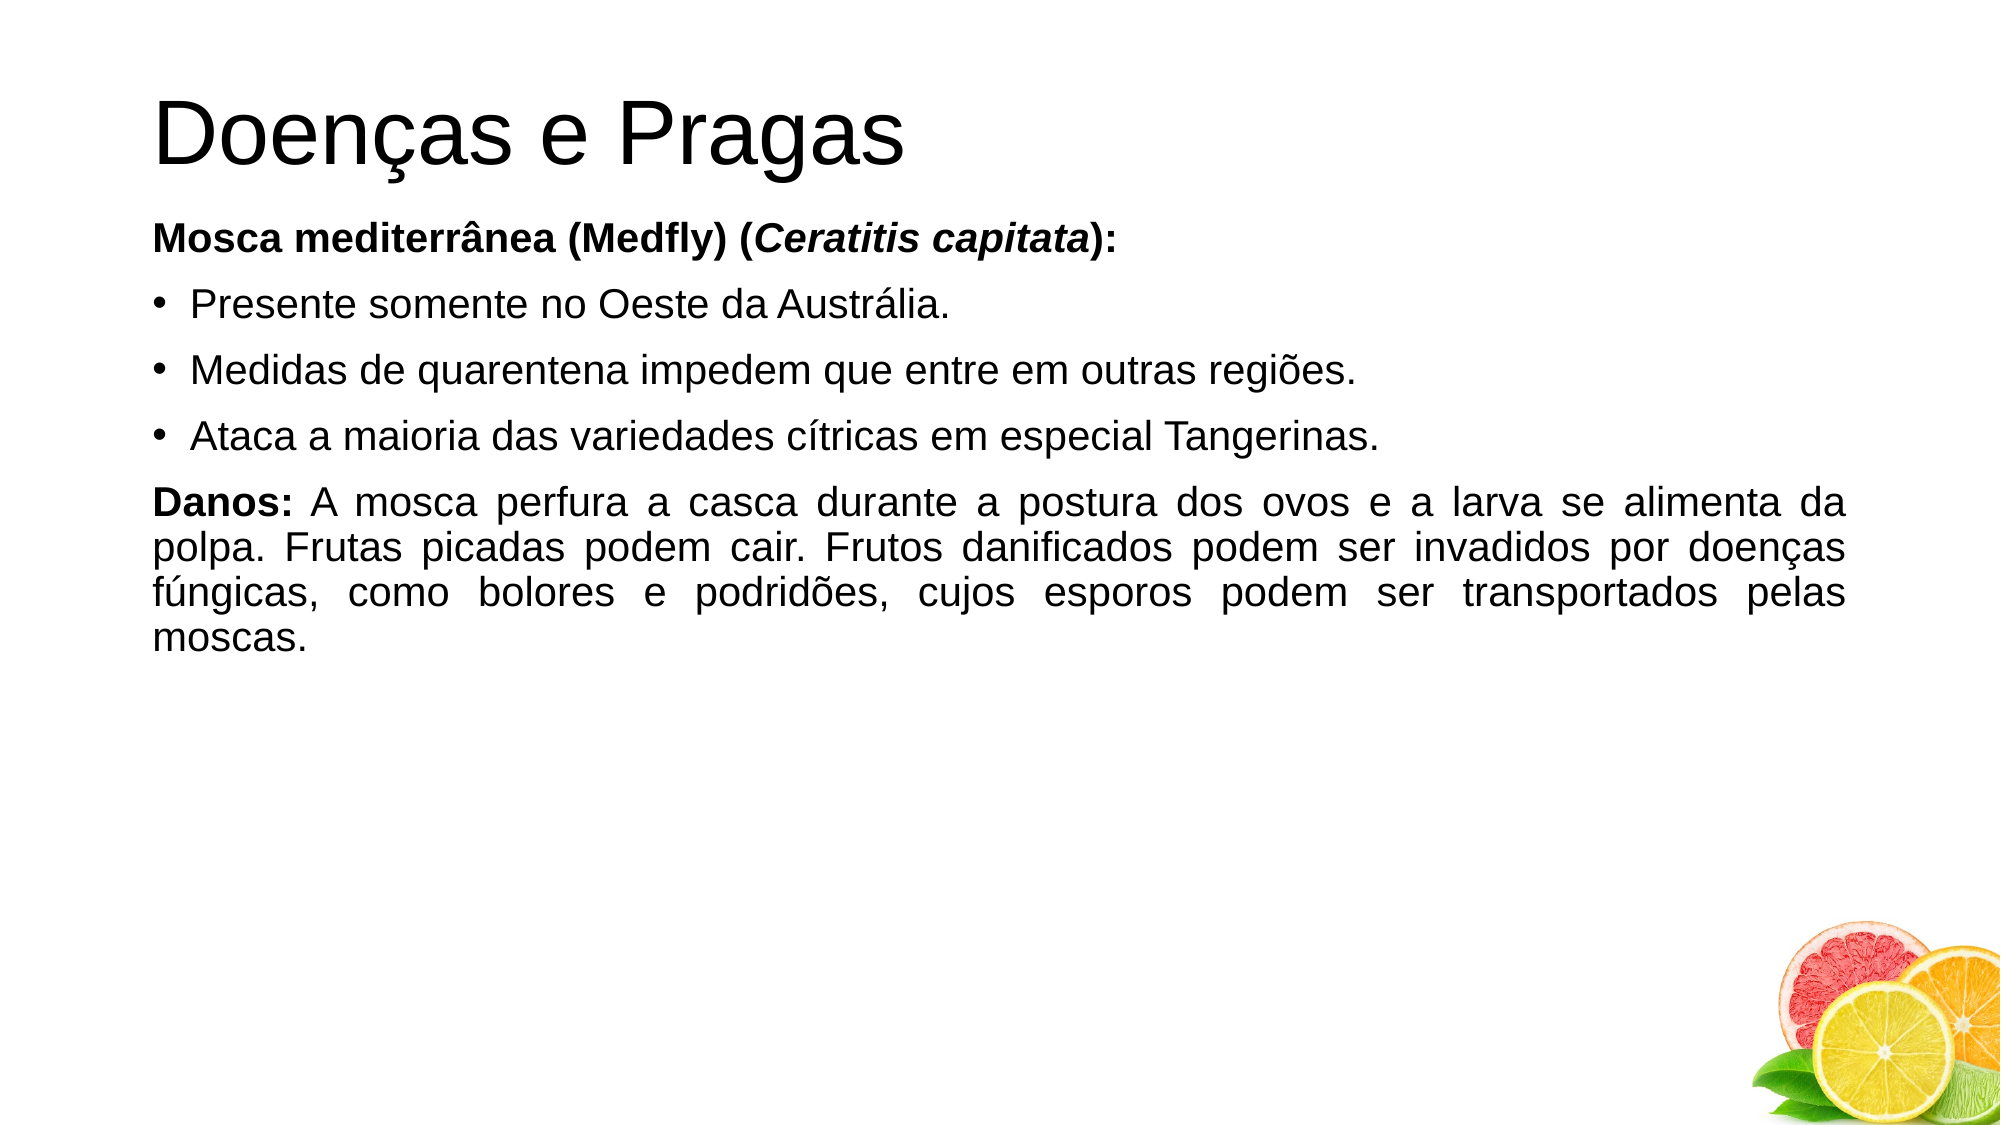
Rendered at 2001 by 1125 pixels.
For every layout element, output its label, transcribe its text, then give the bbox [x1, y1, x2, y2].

list Mosca mediterrânea (Medfly) (Ceratitis capitata): Presente somente no Oeste da Austrália. Medidas de quarentena impedem que entre em outras regiões. Ataca a maioria das variedades cítricas em especial Tangerinas. Danos: A mosca perfura a casca durante a postura dos ovos e a larva se alimenta da polpa. Frutas picadas podem cair. Frutos danificados podem ser invadidos por doenças fúngicas, como bolores e podridões, cujos esporos podem ser transportados pelas moscas. [137, 209, 1863, 1014]
title Doenças e Pragas [137, 59, 1863, 209]
picture [1752, 917, 2000, 1125]
